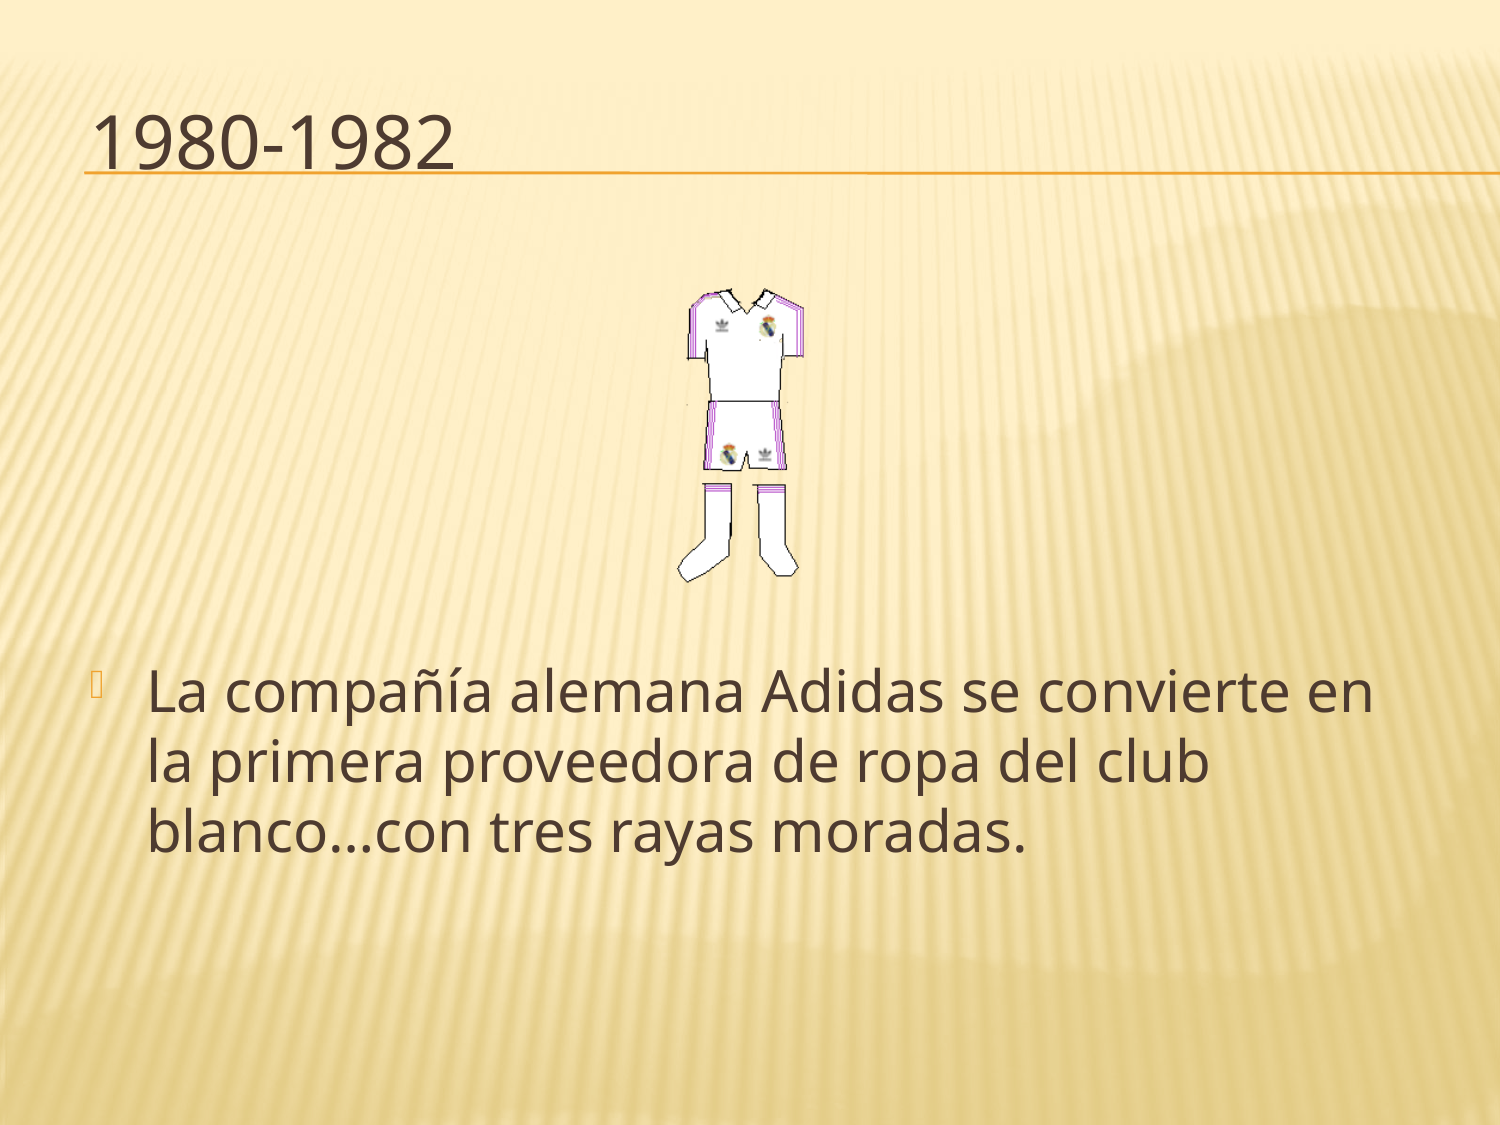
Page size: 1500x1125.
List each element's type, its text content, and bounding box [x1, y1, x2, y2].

list La compañía alemana Adidas se convierte en la primera proveedora de ropa del club blanco…con tres rayas moradas. [75, 646, 1425, 1006]
title 1980-1982 [75, 45, 1425, 234]
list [651, 262, 849, 622]
